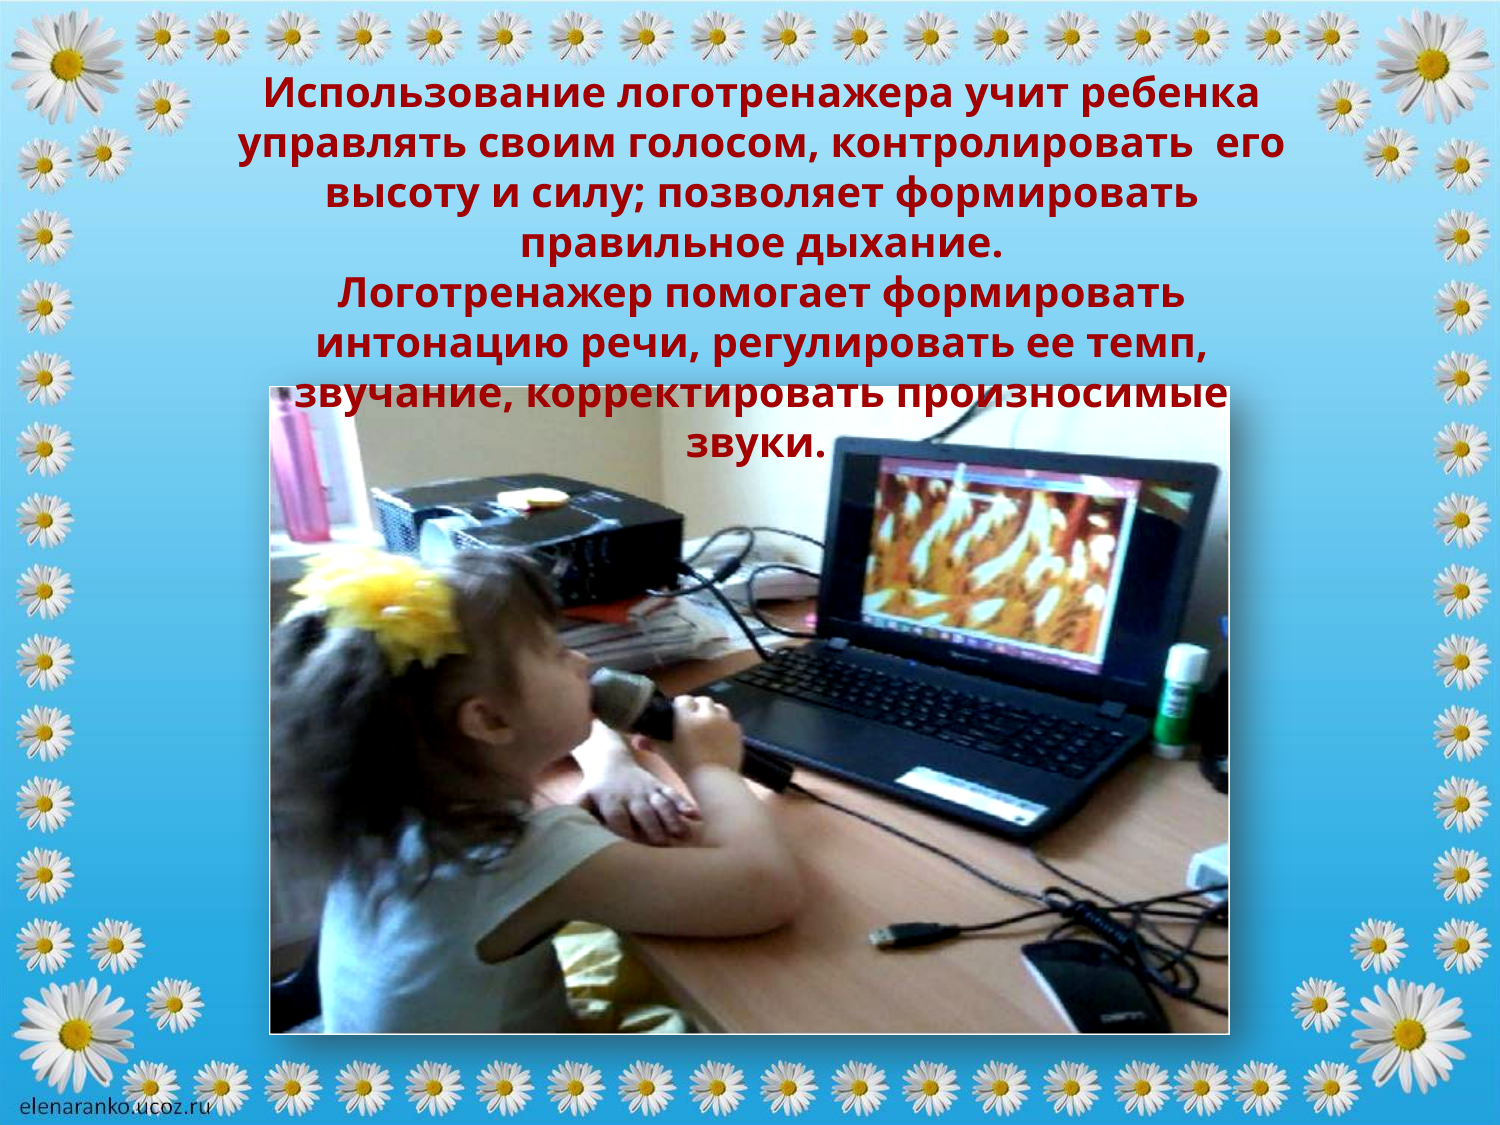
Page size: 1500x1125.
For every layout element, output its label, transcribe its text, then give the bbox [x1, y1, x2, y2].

text_box Использование логотренажера учит ребенка управлять своим голосом, контролировать его высоту и силу; позволяет формировать правильное дыхание. Логотренажер помогает формировать интонацию речи, регулировать ее темп, звучание, корректировать произносимые звуки. [210, 58, 1313, 474]
picture [0, 0, 1500, 1125]
